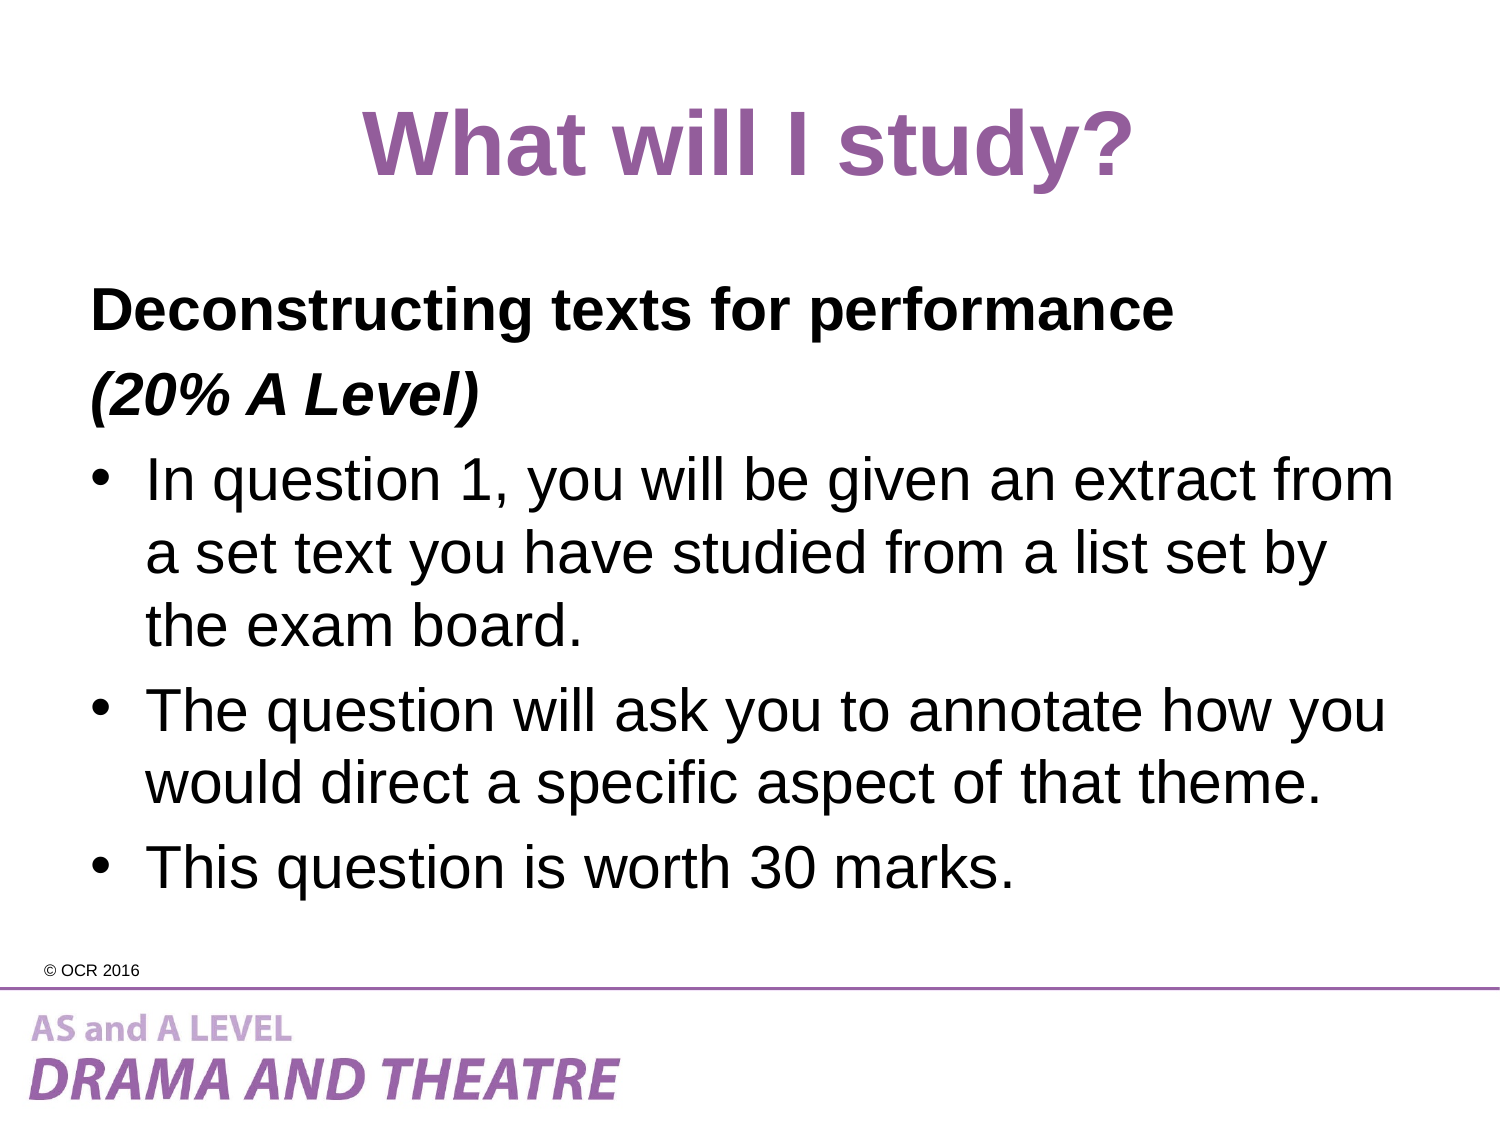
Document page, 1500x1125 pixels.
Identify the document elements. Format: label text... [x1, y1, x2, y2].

title What will I study? [75, 45, 1425, 233]
list Deconstructing texts for performance (20% A Level) In question 1, you will be given an extract from a set text you have studied from a list set by the exam board. The question will ask you to annotate how you would direct a specific aspect of that theme. This question is worth 30 marks. [75, 262, 1425, 965]
picture [0, 987, 1500, 1124]
